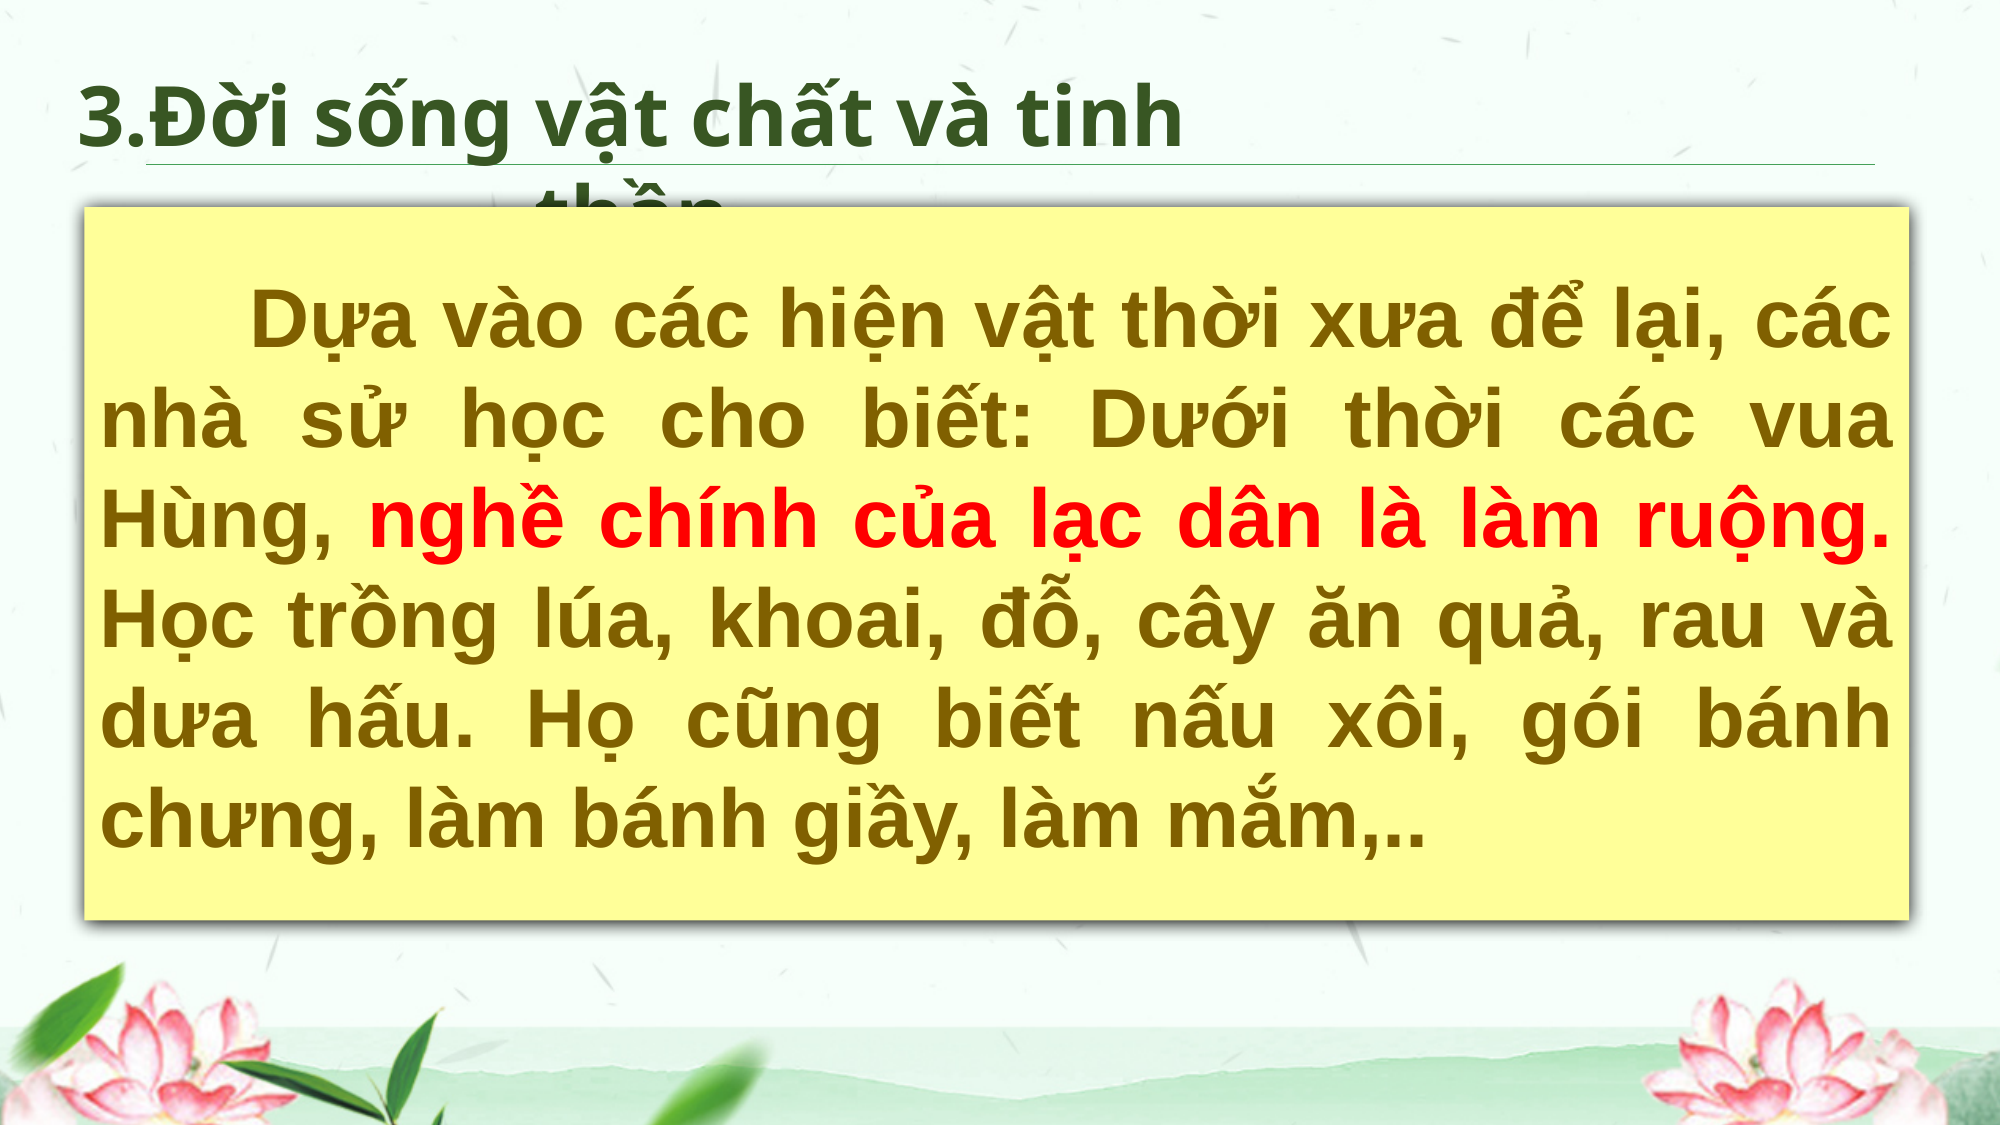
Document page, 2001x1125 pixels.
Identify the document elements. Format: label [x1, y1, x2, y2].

text_box [0, 0, 2000, 1125]
